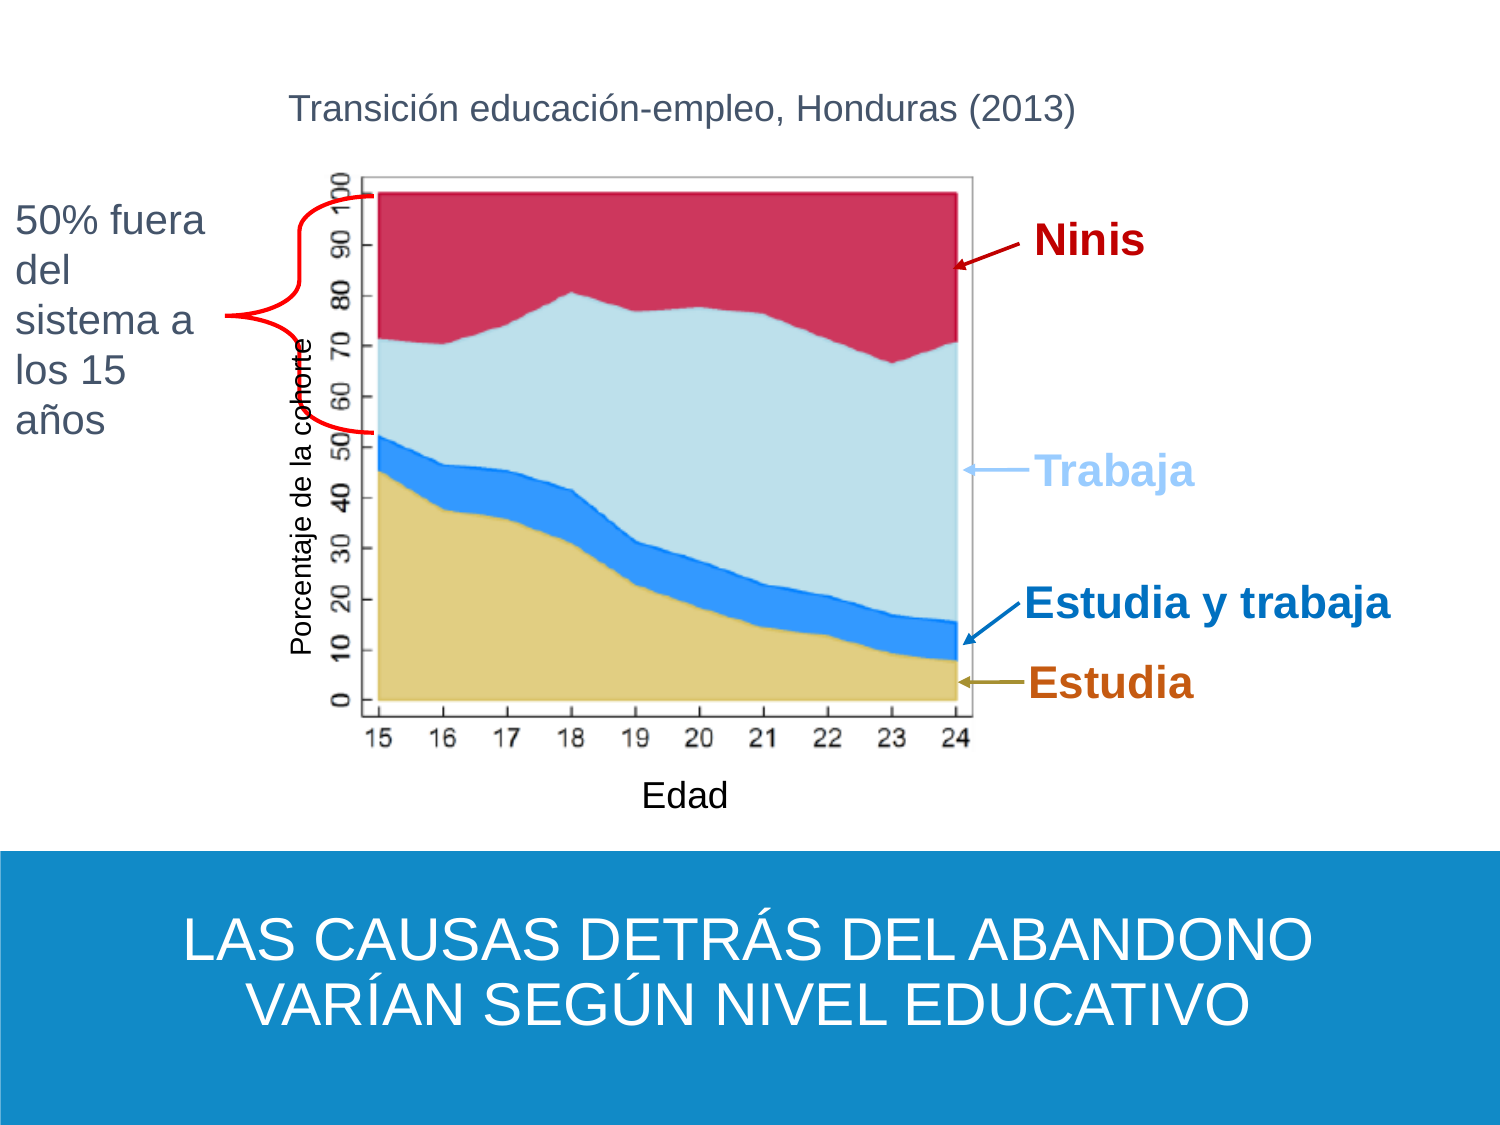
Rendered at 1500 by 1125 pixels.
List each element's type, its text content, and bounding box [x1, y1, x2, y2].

text_box Estudia y trabaja [1009, 565, 1459, 636]
text_box [298, 204, 324, 279]
text_box Porcentaje de la cohorte [274, 279, 324, 717]
text_box [225, 306, 274, 326]
text_box Estudia [1013, 645, 1310, 716]
text_box Ninis [1019, 202, 1315, 273]
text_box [962, 602, 1020, 646]
picture [324, 158, 984, 752]
text_box 50% fuera del sistema a los 15 años [0, 185, 225, 451]
text_box LAS CAUSAS DETRÁS DEL ABANDONO VARÍAN SEGÚN NIVEL EDUCATIVO [55, 900, 1443, 1046]
text_box Trabaja [1019, 432, 1315, 503]
text_box [0, 851, 1500, 1125]
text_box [952, 243, 1020, 269]
text_box Edad [395, 763, 975, 823]
text_box Transición educación-empleo, Honduras (2013) [265, 76, 1099, 137]
